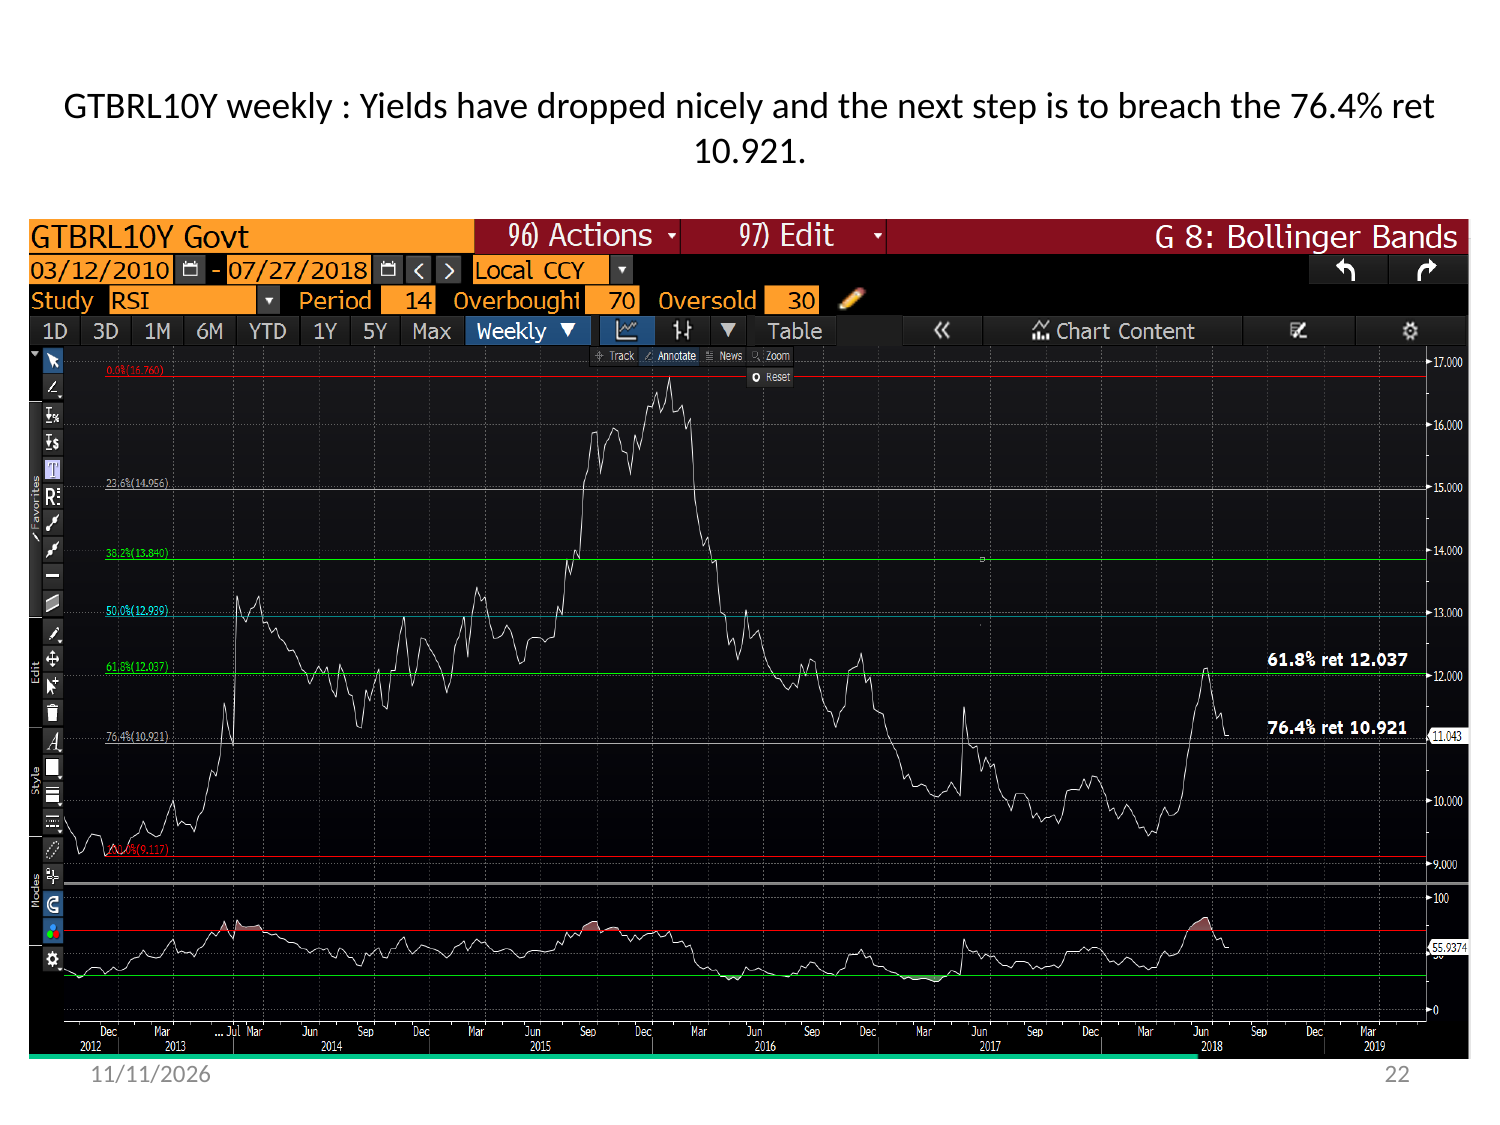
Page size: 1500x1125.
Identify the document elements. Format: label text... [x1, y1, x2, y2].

title GTBRL10Y weekly : Yields have dropped nicely and the next step is to breach the 76.4% ret 10.921. [29, 45, 1471, 209]
slide_number 22 [1074, 1066, 1425, 1103]
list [29, 219, 1471, 1059]
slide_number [75, 1066, 425, 1103]
